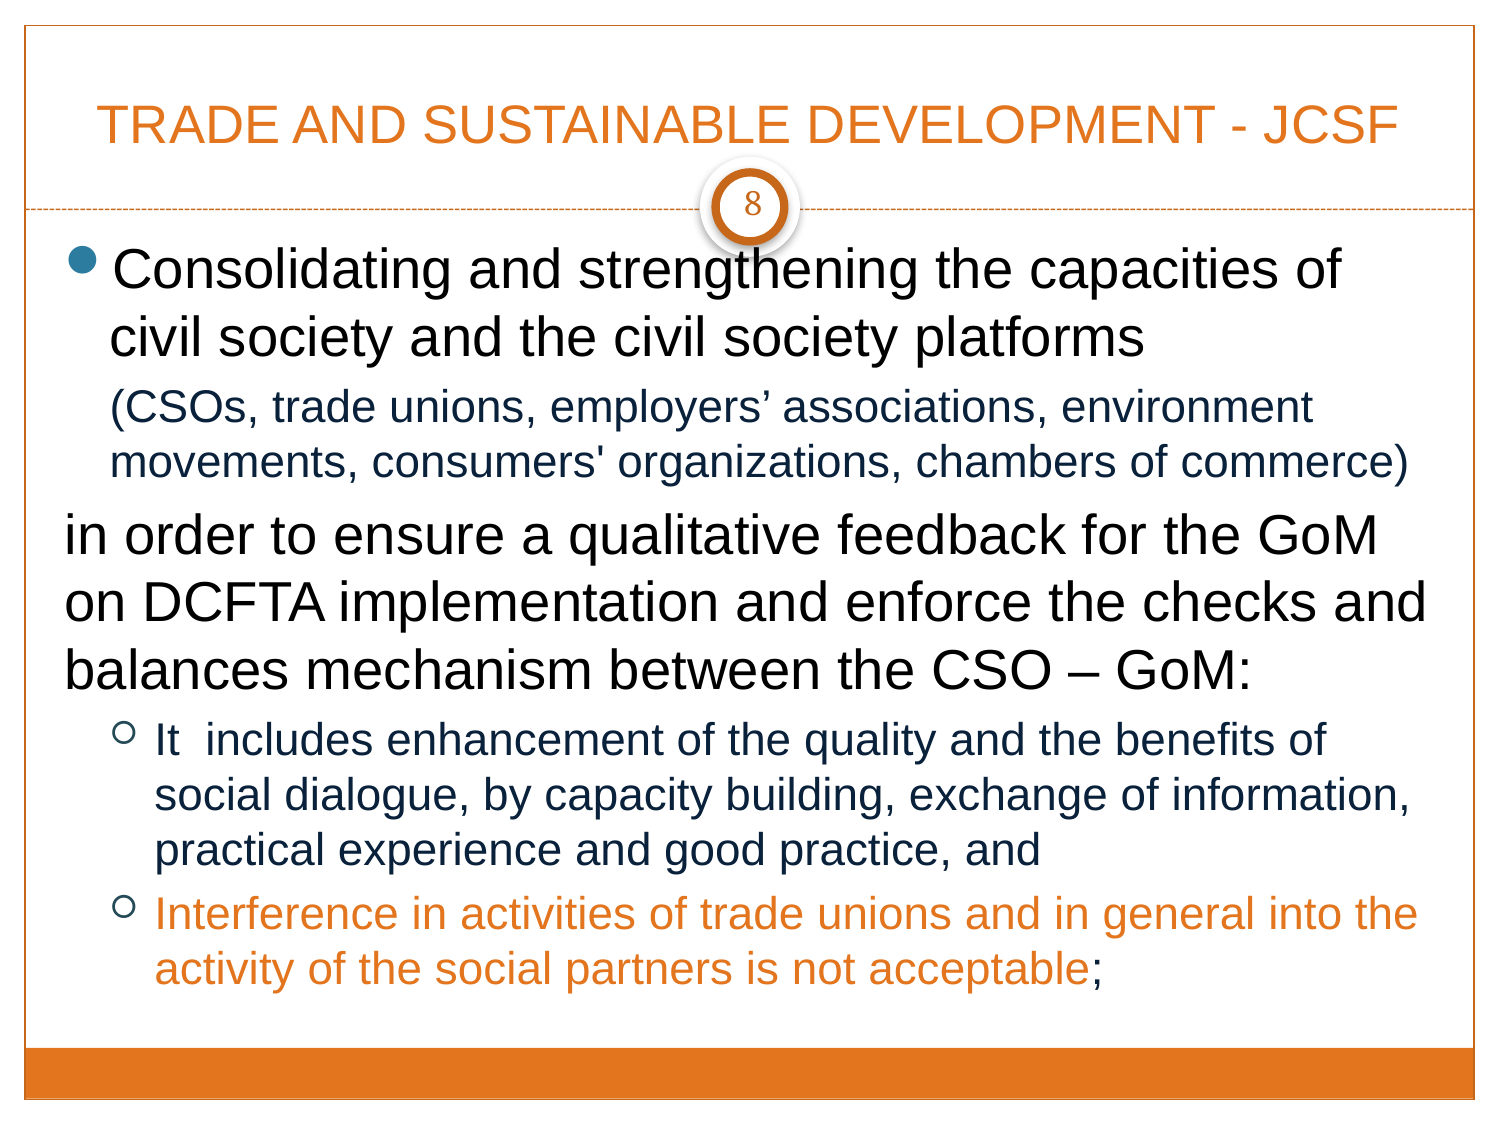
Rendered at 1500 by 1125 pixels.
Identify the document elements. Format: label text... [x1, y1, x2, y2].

title TRADE AND SUSTAINABLE DEVELOPMENT - JCSF [49, 37, 1450, 163]
slide_number 8 [715, 168, 791, 241]
list Consolidating and strengthening the capacities of civil society and the civil society platforms (CSOs, trade unions, employers’ associations, environment movements, consumers' organizations, chambers of commerce) in order to ensure a qualitative feedback for the GoM on DCFTA implementation and enforce the checks and balances mechanism between the CSO – GoM: It includes enhancement of the quality and the benefits of social dialogue, by capacity building, exchange of information, practical experience and good practice, and Interference in activities of trade unions and in general into the activity of the social partners is not acceptable; [49, 224, 1445, 1038]
